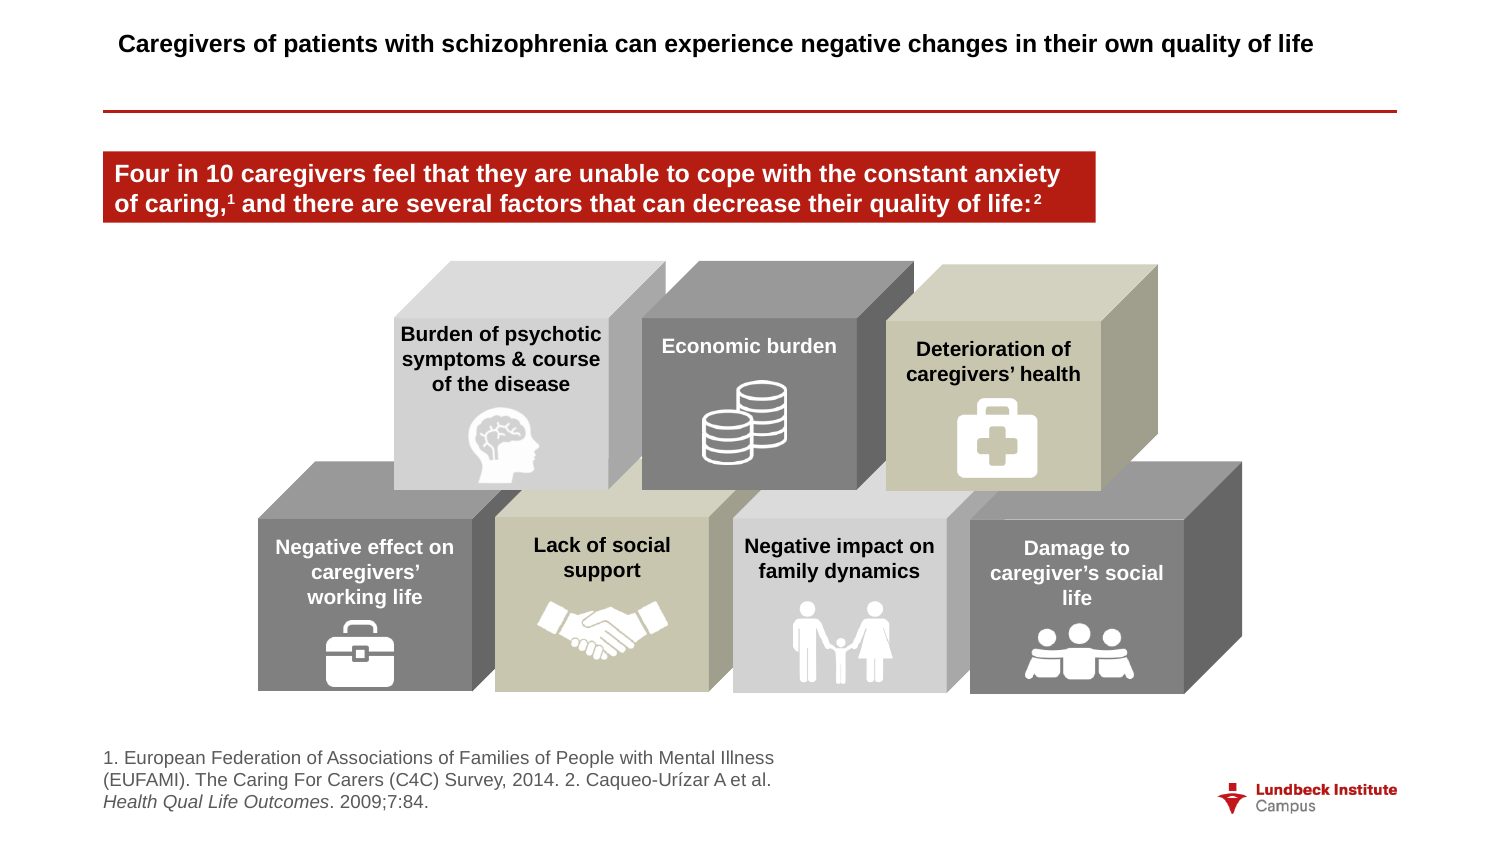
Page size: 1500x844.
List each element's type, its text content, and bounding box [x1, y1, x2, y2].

list 1. European Federation of Associations of Families of People with Mental Illness (EUFAMI). The Caring For Carers (C4C) Survey, 2014. 2. Caqueo-Urízar A et al. Health Qual Life Outcomes. 2009;7:84. [103, 742, 793, 813]
title Caregivers of patients with schizophrenia can experience negative changes in their own quality of life [103, 23, 1397, 87]
picture [1217, 783, 1397, 814]
text_box Four in 10 caregivers feel that they are unable to cope with the constant anxiety of caring,1 and there are several factors that can decrease their quality of life:2 [103, 151, 1096, 223]
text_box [257, 260, 1243, 706]
